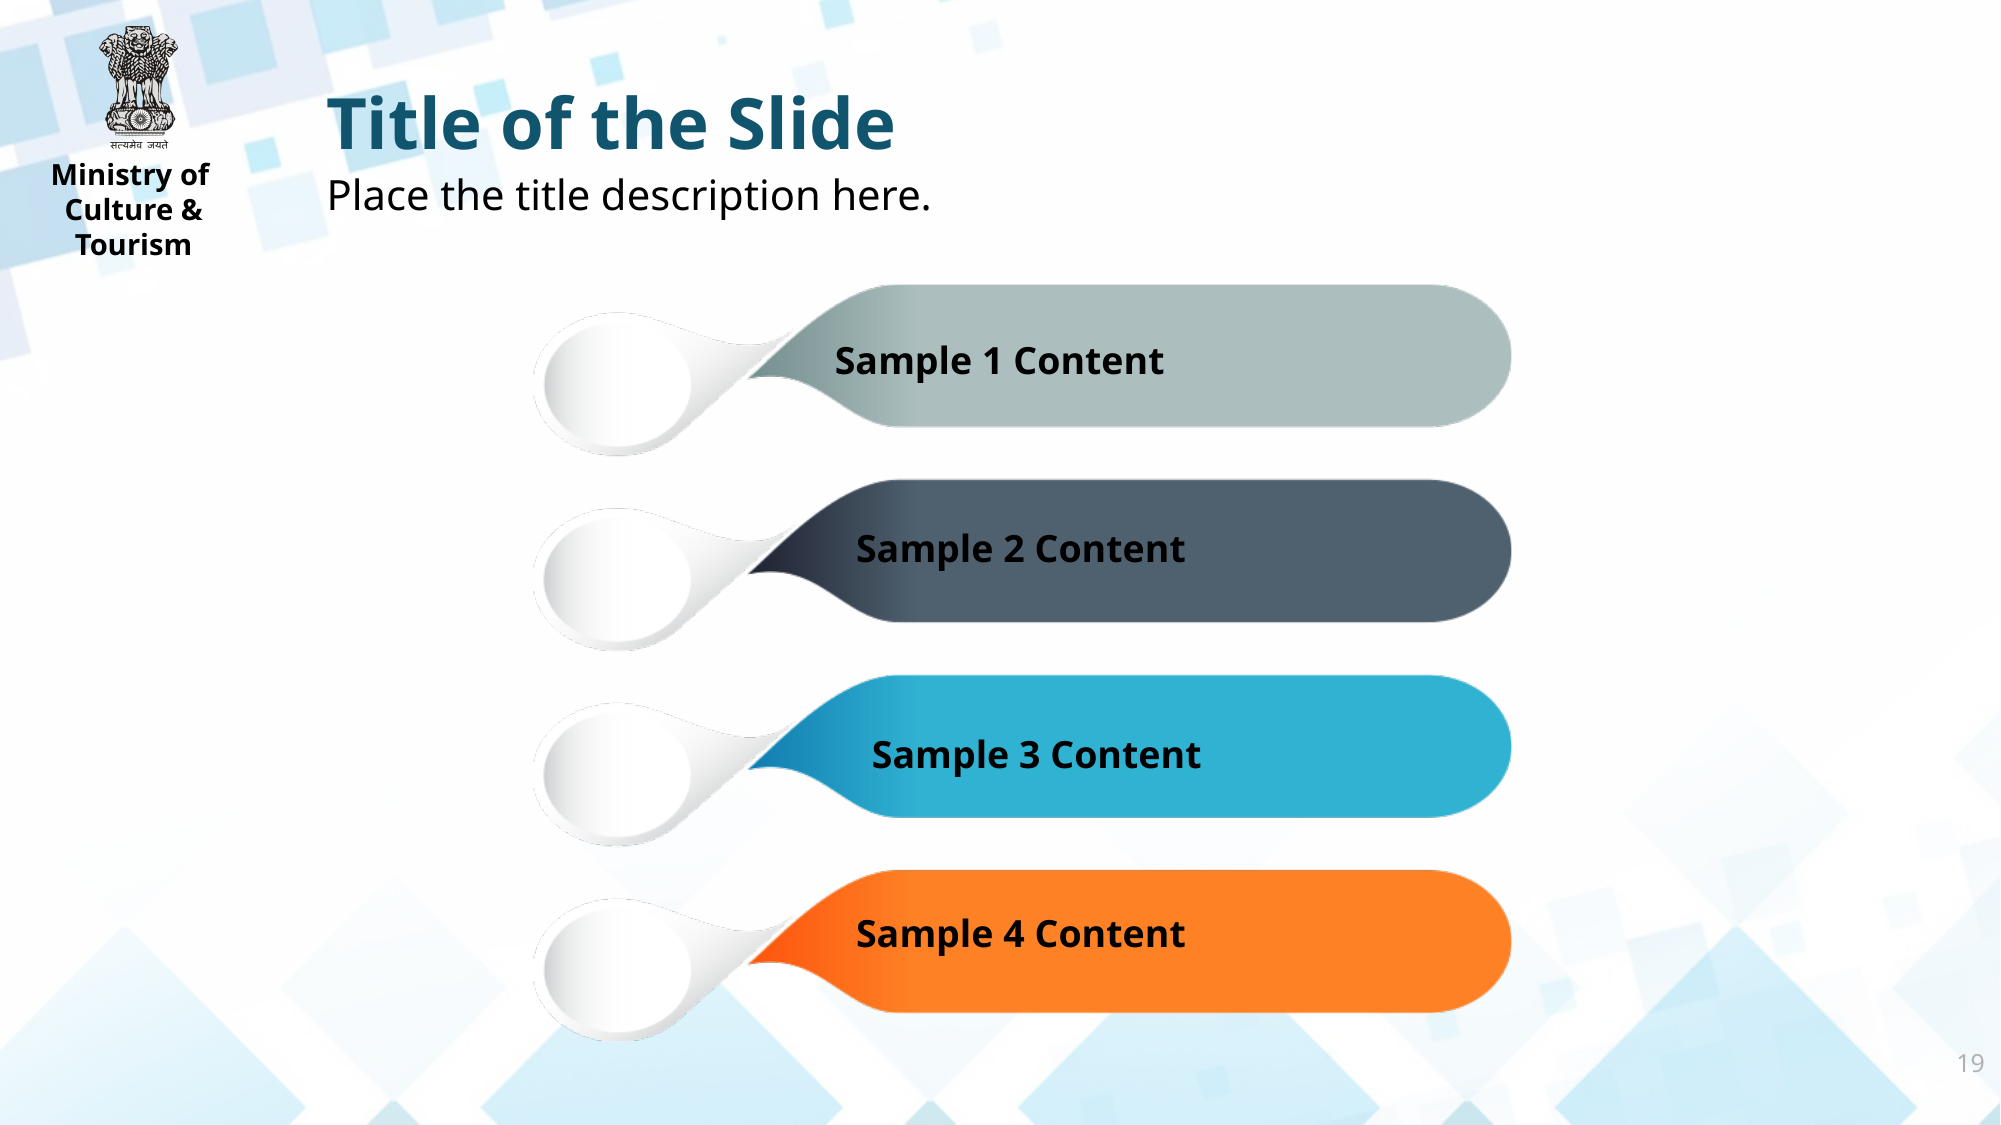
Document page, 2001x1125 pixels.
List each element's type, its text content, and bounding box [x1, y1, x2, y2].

text_box Place the title description here. [326, 184, 392, 287]
text_box Title of the Slide [326, 80, 1583, 160]
slide_number 19 [1615, 1035, 2000, 1095]
picture [392, 184, 1615, 1125]
picture [99, 26, 178, 149]
